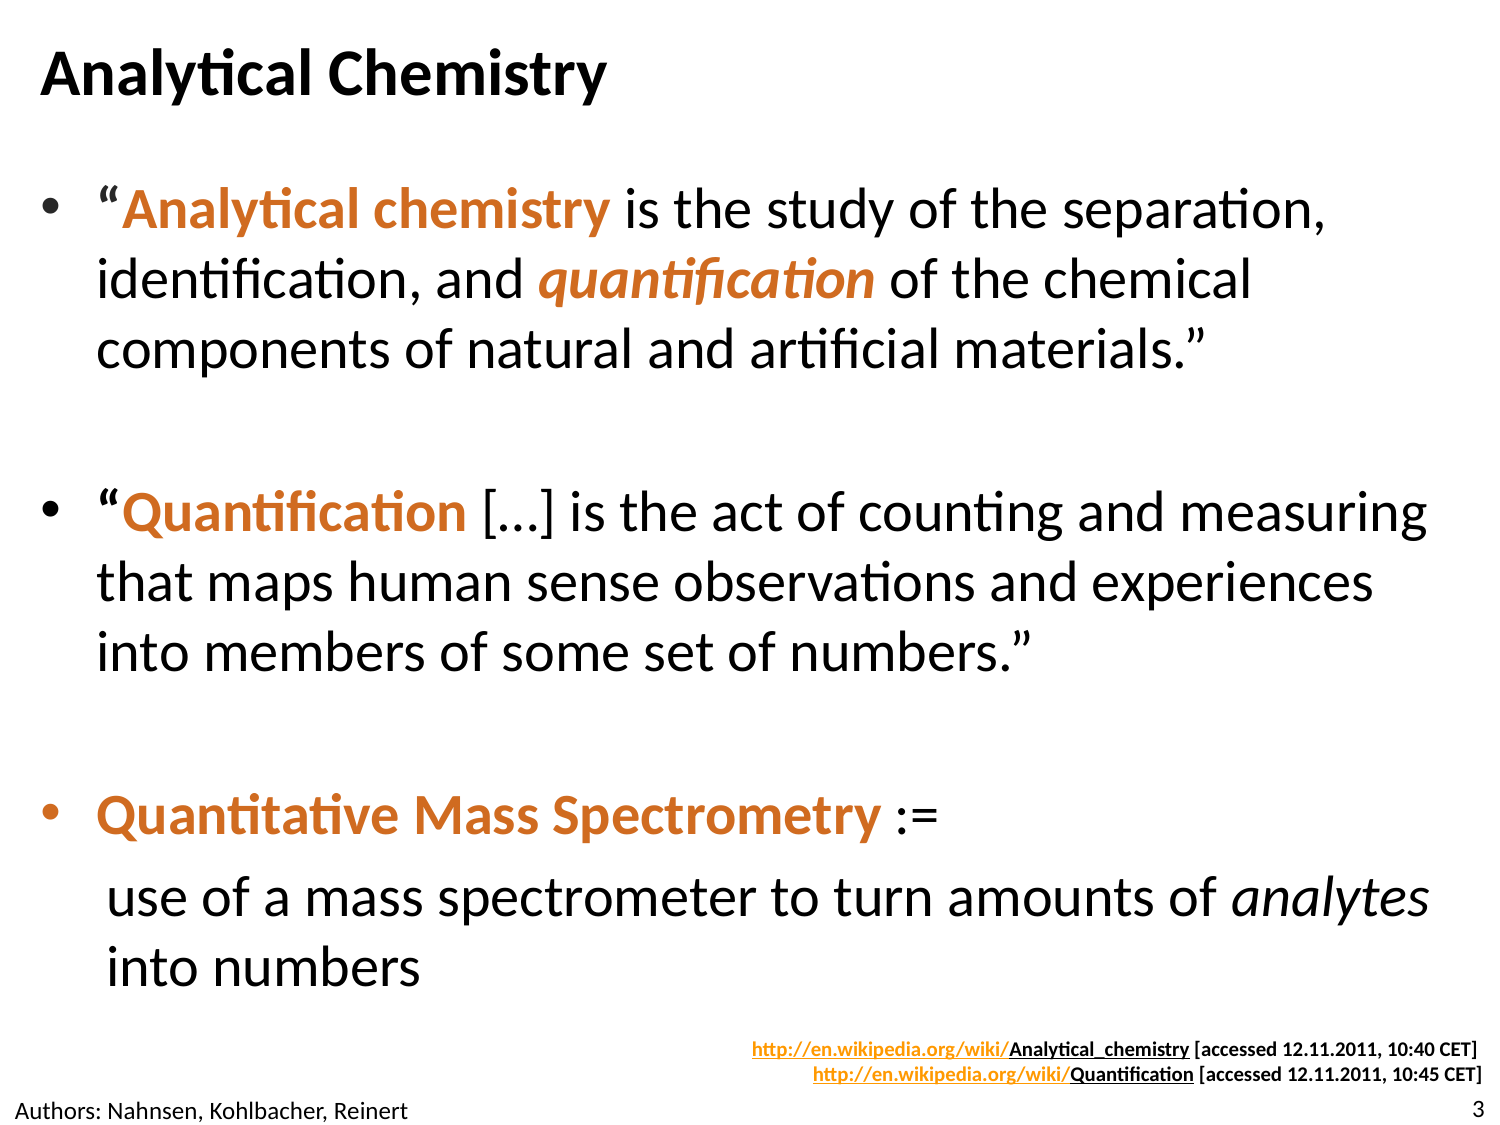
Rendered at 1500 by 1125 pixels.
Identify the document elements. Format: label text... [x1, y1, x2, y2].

text_box http://en.wikipedia.org/wiki/Analytical_chemistry [accessed 12.11.2011, 10:40 CET] http://en.wikipedia.org/wiki/Quantification [accessed 12.11.2011, 10:45 CET] [736, 1028, 1498, 1094]
list “Analytical chemistry is the study of the separation, identification, and quantification of the chemical components of natural and artificial materials.” “Quantification […] is the act of counting and measuring that maps human sense observations and experiences into members of some set of numbers.” Quantitative Mass Spectrometry := use of a mass spectrometer to turn amounts of analytes into numbers [25, 162, 1475, 1050]
title Analytical Chemistry [25, 11, 1125, 125]
